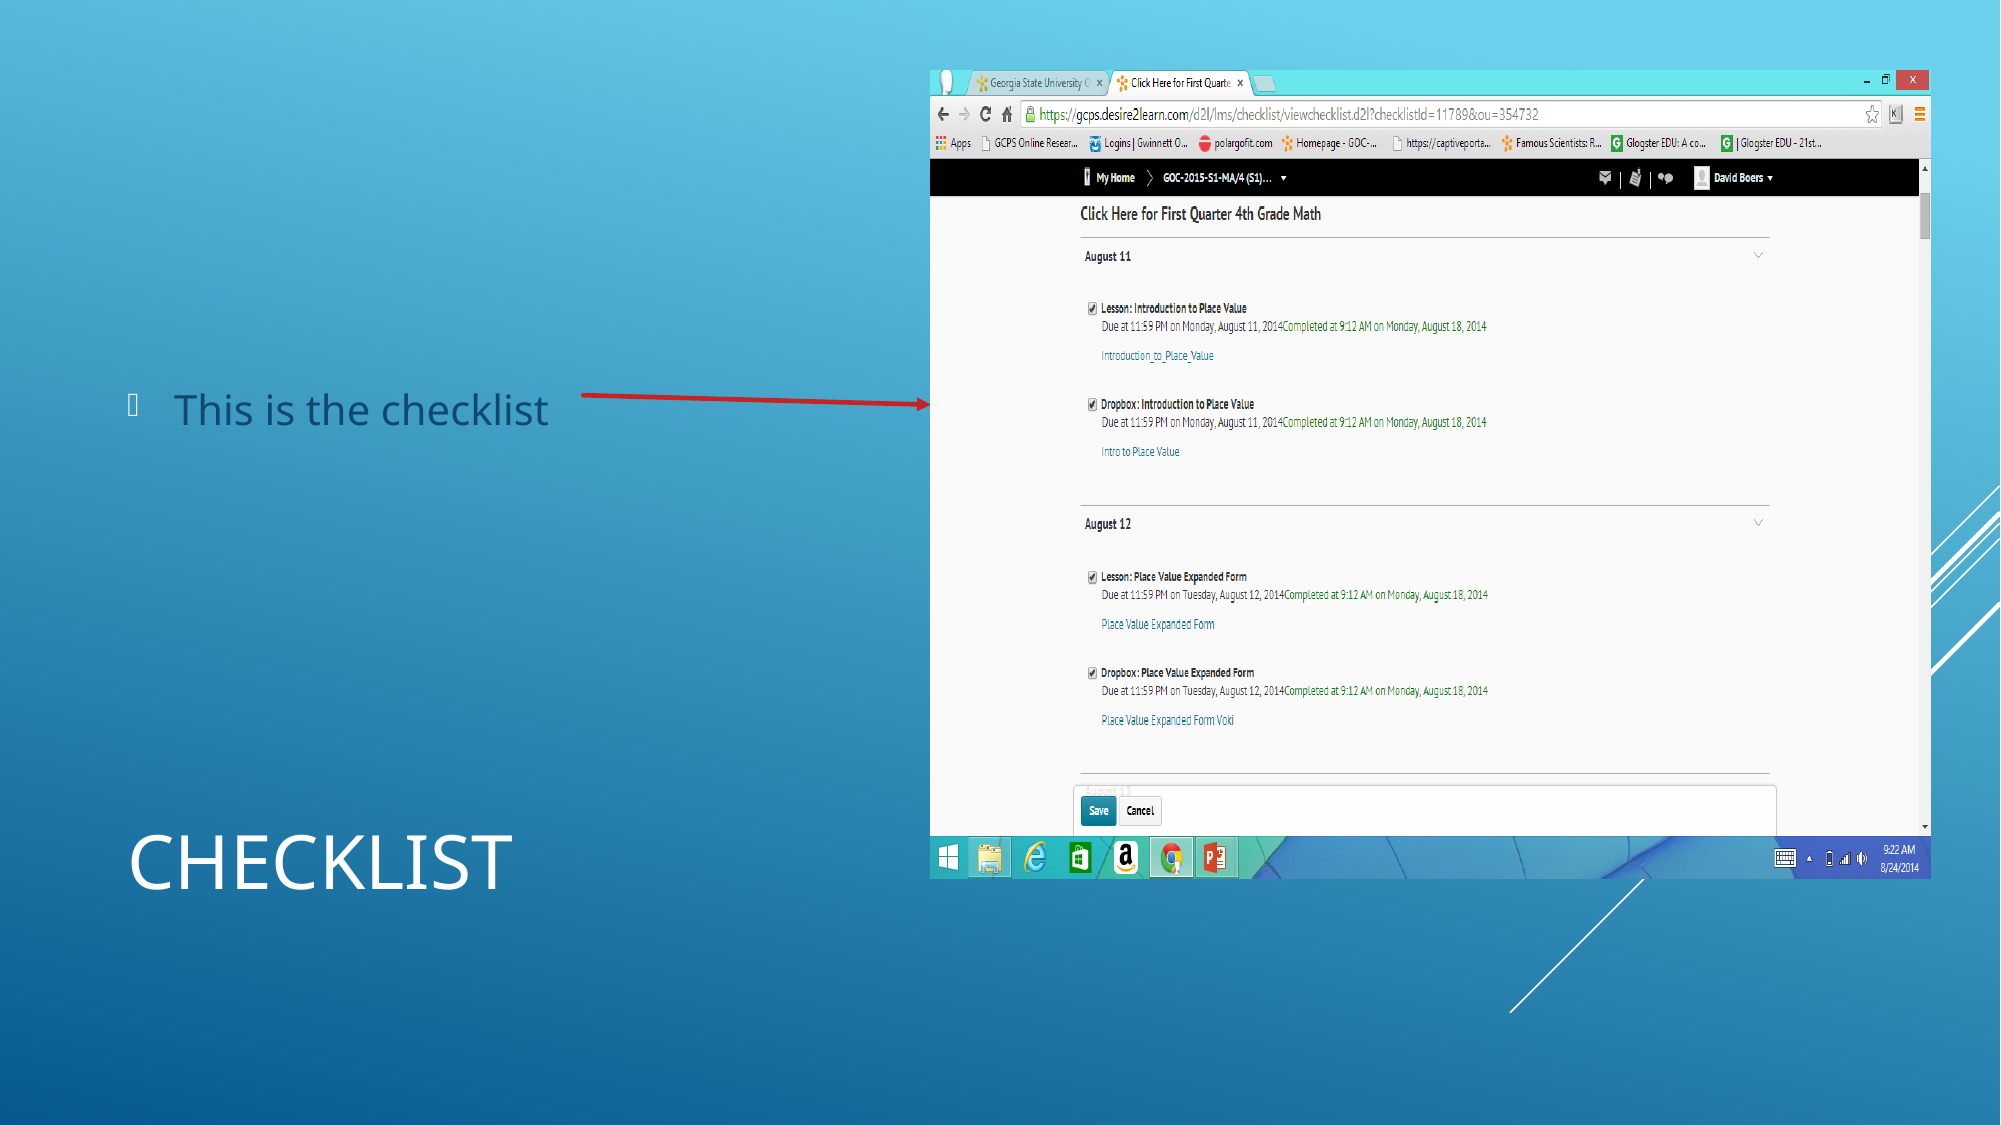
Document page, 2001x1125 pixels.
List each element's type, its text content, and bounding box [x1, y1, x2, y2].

list This is the checklist [112, 112, 930, 706]
picture [930, 70, 1932, 879]
title Checklist [112, 736, 1513, 984]
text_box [583, 394, 930, 405]
